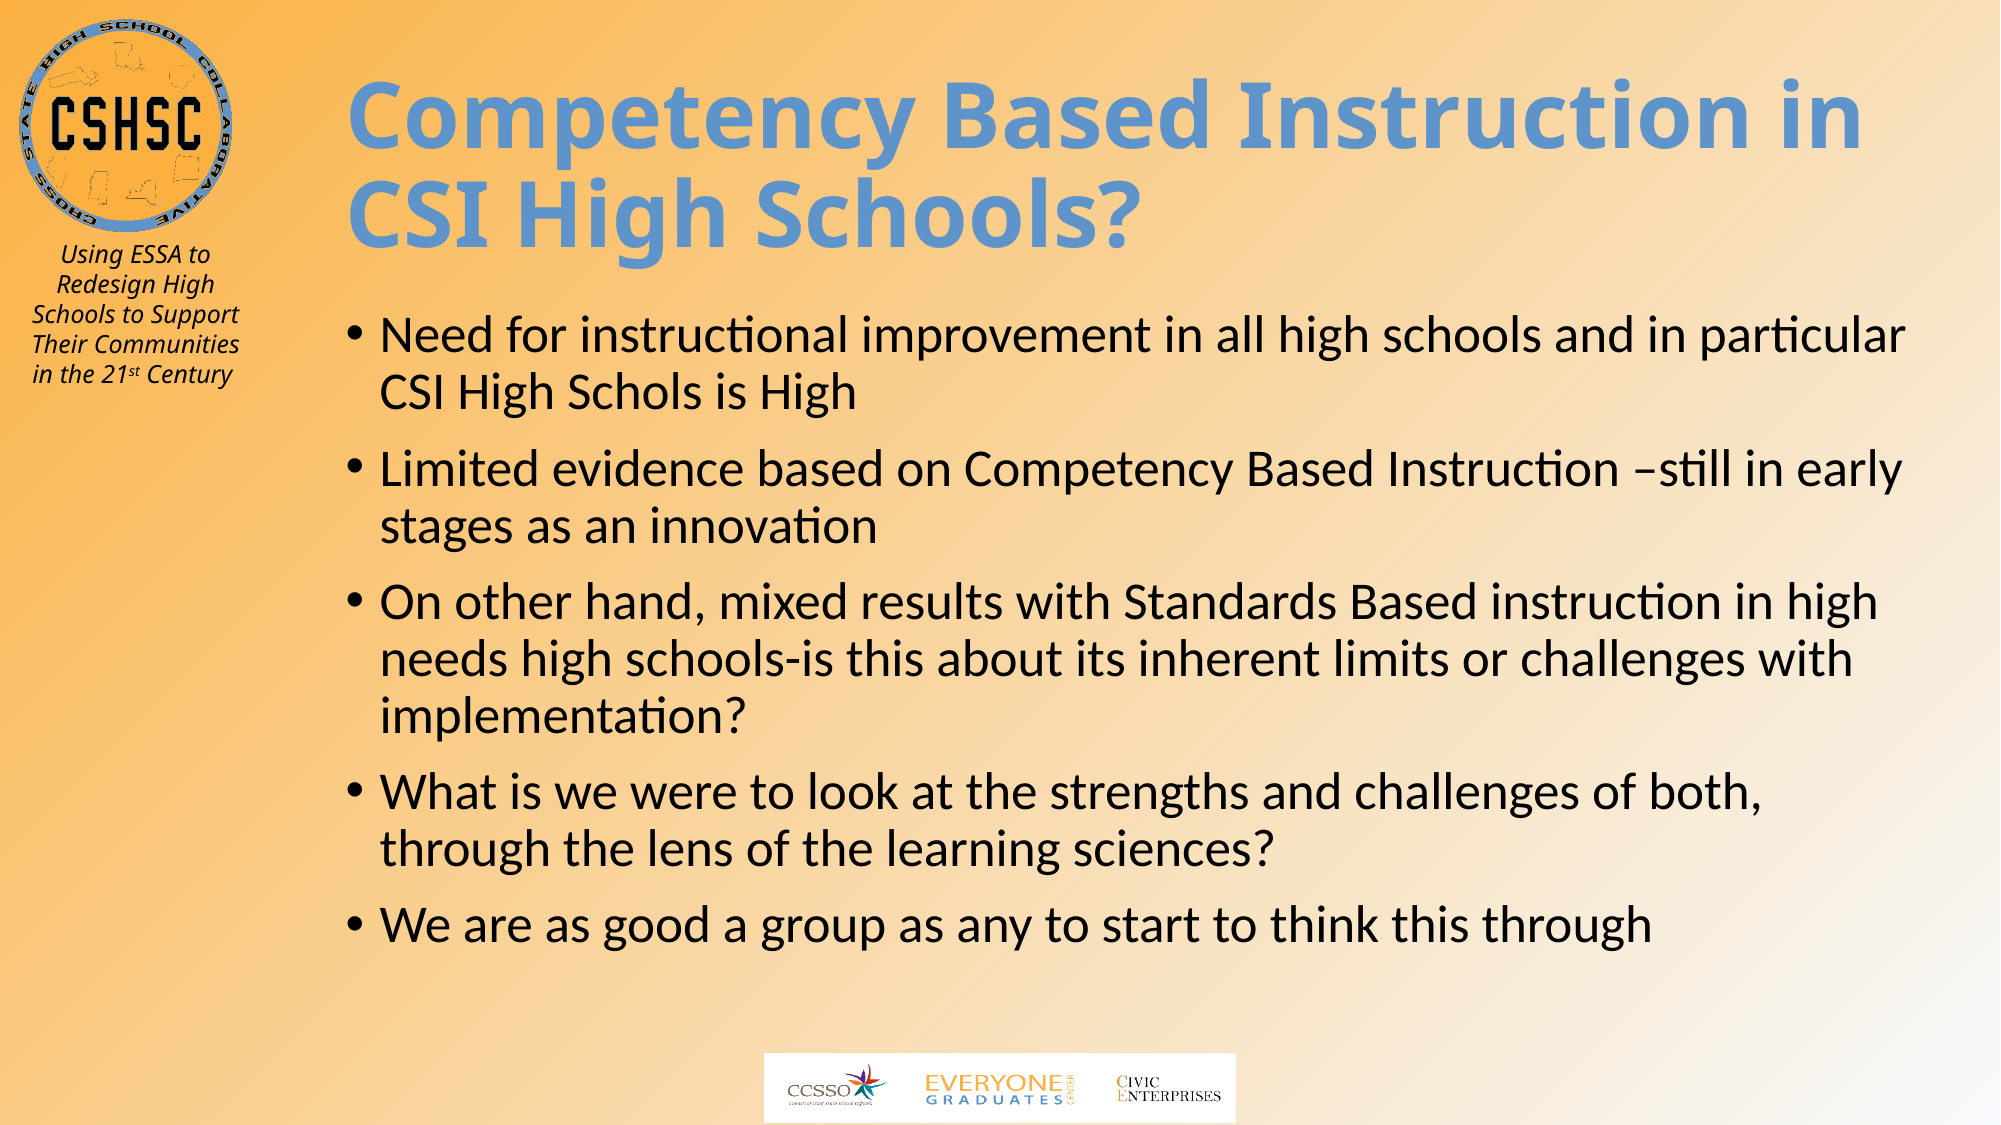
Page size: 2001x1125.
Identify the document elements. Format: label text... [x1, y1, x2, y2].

picture [18, 19, 233, 232]
list Need for instructional improvement in all high schools and in particular CSI High Schols is High Limited evidence based on Competency Based Instruction –still in early stages as an innovation On other hand, mixed results with Standards Based instruction in high needs high schools-is this about its inherent limits or challenges with implementation? What is we were to look at the strengths and challenges of both, through the lens of the learning sciences? We are as good a group as any to start to think this through [330, 299, 1956, 969]
picture [764, 1053, 1236, 1123]
title Competency Based Instruction in CSI High Schools? [330, 59, 1956, 278]
